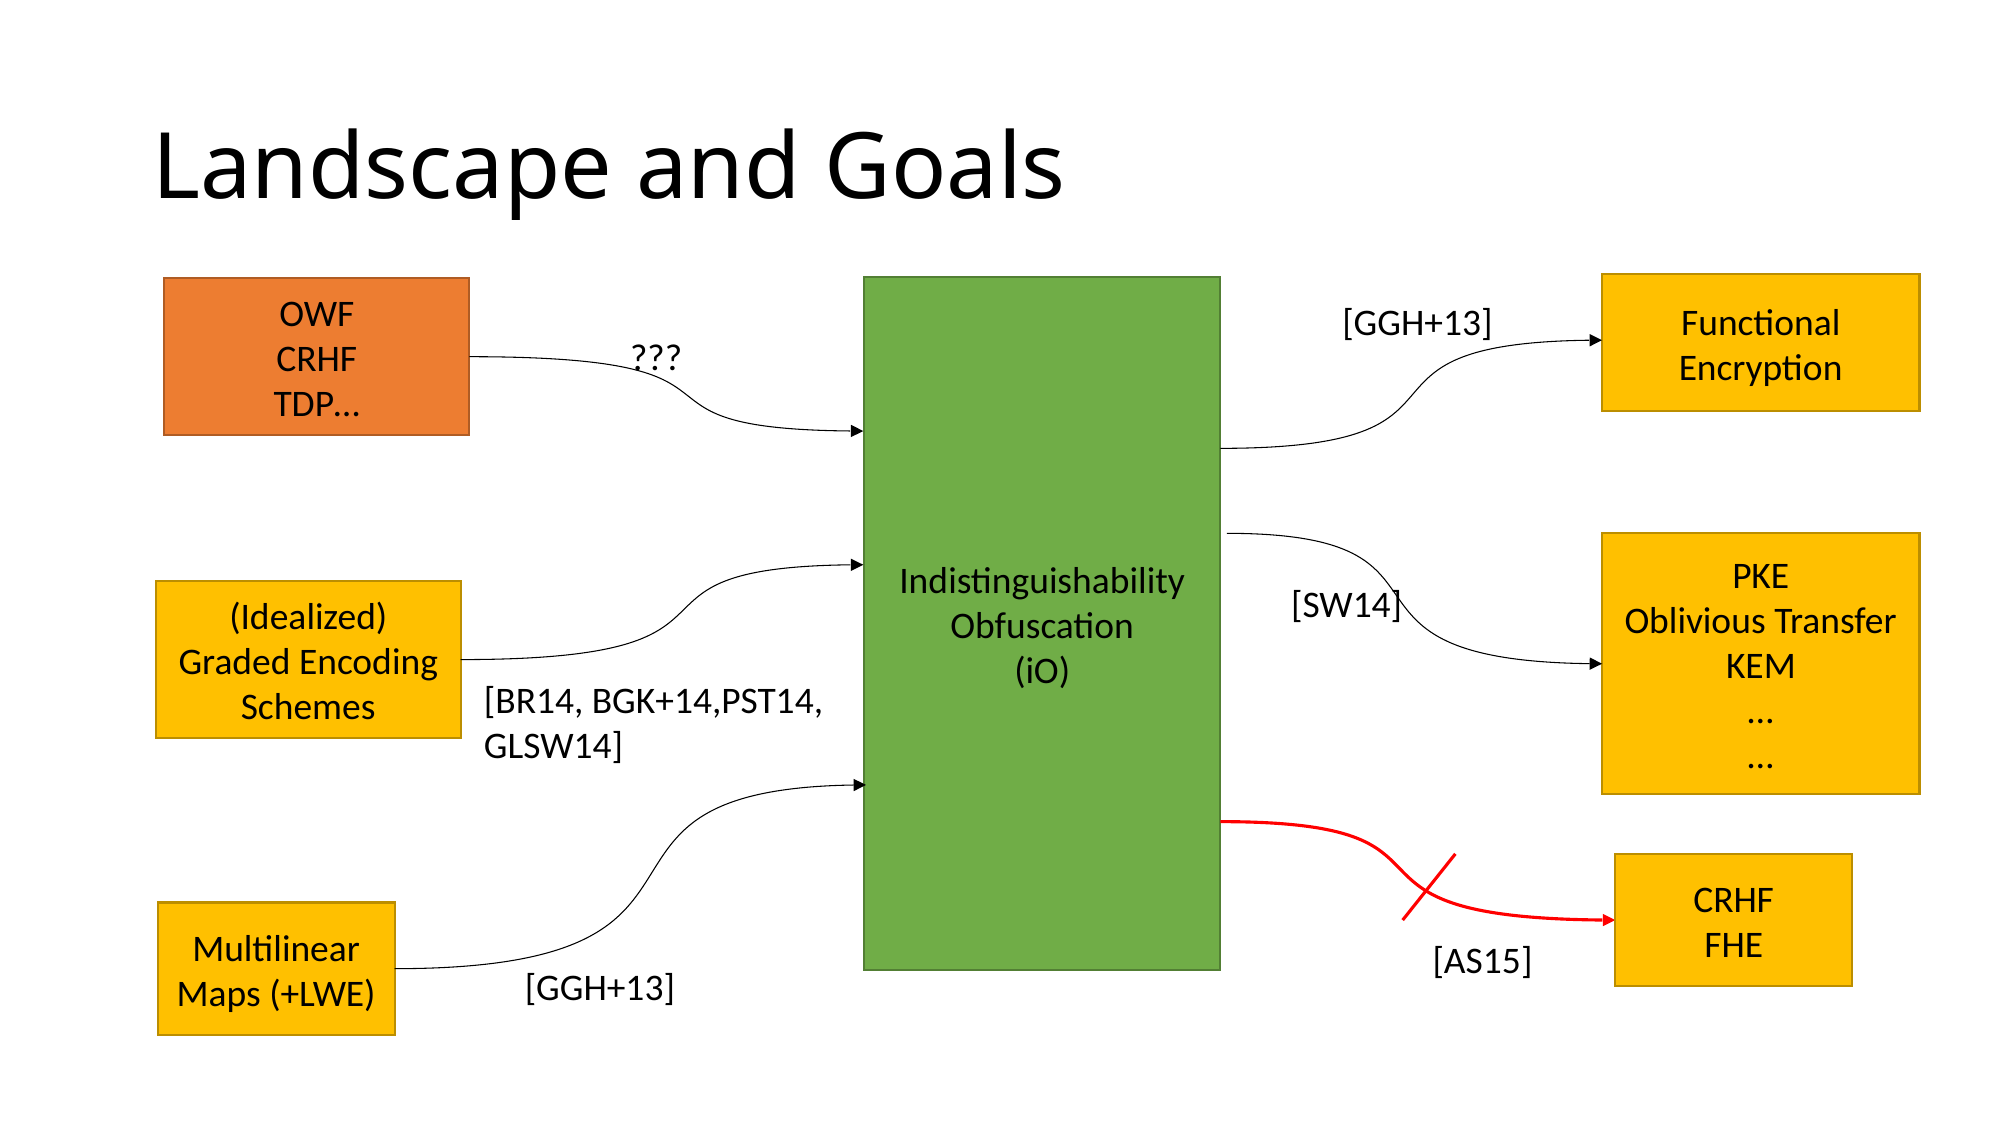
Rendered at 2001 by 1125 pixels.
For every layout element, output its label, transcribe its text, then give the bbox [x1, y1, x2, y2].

text_box Indistinguishability Obfuscation (iO) [863, 276, 1221, 971]
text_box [469, 356, 864, 432]
text_box Functional Encryption [1601, 273, 1921, 412]
text_box [BR14, BGK+14,PST14, GLSW14] [469, 668, 893, 773]
text_box [GGH+13] [510, 969, 703, 1016]
text_box (Idealized) Graded Encoding Schemes [155, 580, 462, 739]
text_box CRHF FHE [1614, 853, 1853, 987]
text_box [1402, 853, 1456, 921]
text_box [GGH+13] [1327, 290, 1521, 340]
title Landscape and Goals [137, 59, 1863, 278]
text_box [1220, 340, 1603, 449]
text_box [1226, 533, 1602, 664]
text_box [1220, 821, 1616, 921]
text_box OWF CRHF TDP… [163, 277, 470, 436]
text_box PKE Oblivious Transfer KEM … … [1601, 532, 1921, 795]
text_box Multilinear Maps (+LWE) [157, 901, 396, 1036]
text_box ??? [615, 325, 809, 356]
text_box [AS15] [1417, 928, 1558, 989]
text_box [460, 564, 864, 660]
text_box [394, 784, 866, 969]
